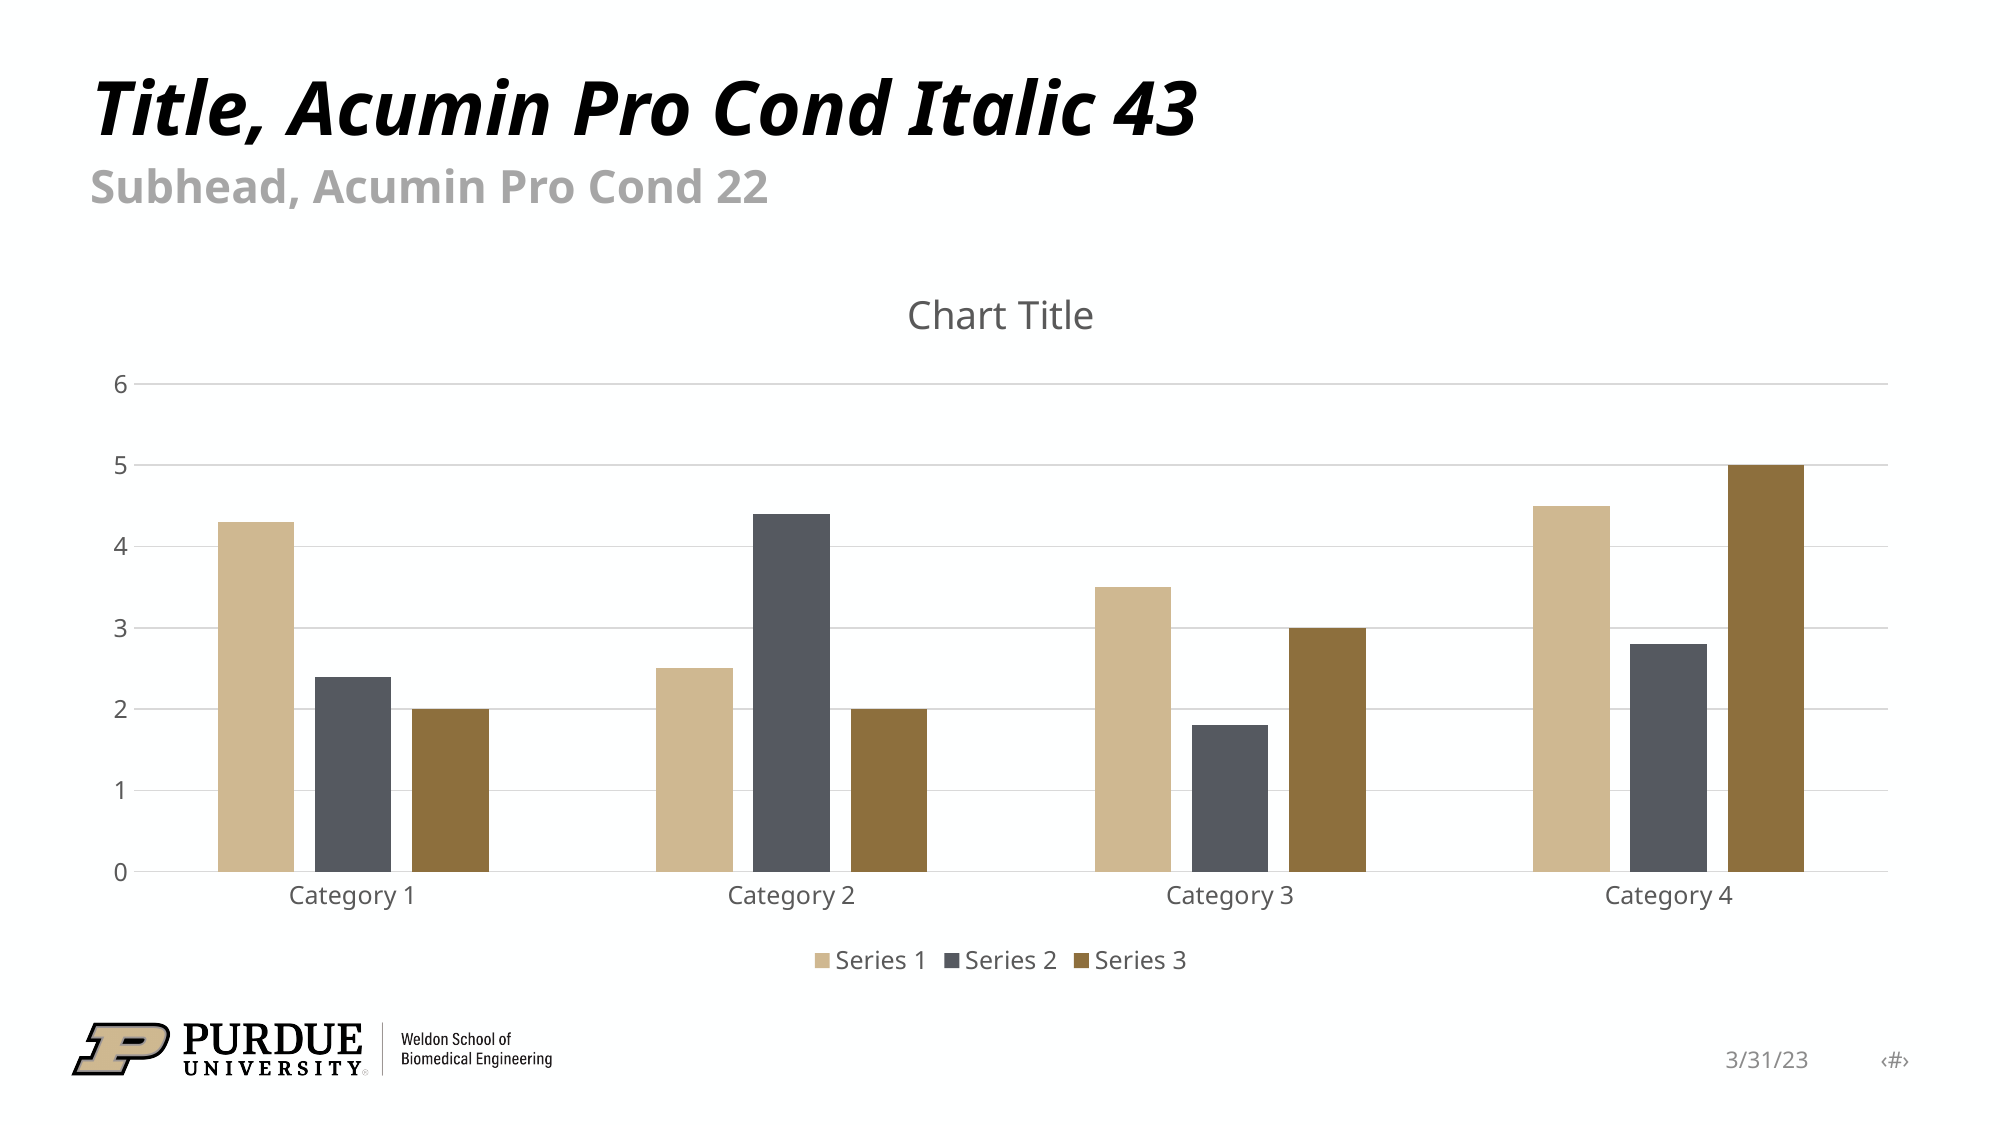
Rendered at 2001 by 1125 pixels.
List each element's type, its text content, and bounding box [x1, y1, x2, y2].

list Subhead, Acumin Pro Cond 22 [75, 156, 1925, 217]
picture [71, 1020, 624, 1079]
chart [76, 253, 1925, 984]
footer 3/31/23 ‹#› [1631, 1032, 1925, 1086]
title Title, Acumin Pro Cond Italic 43 [76, 63, 1925, 156]
